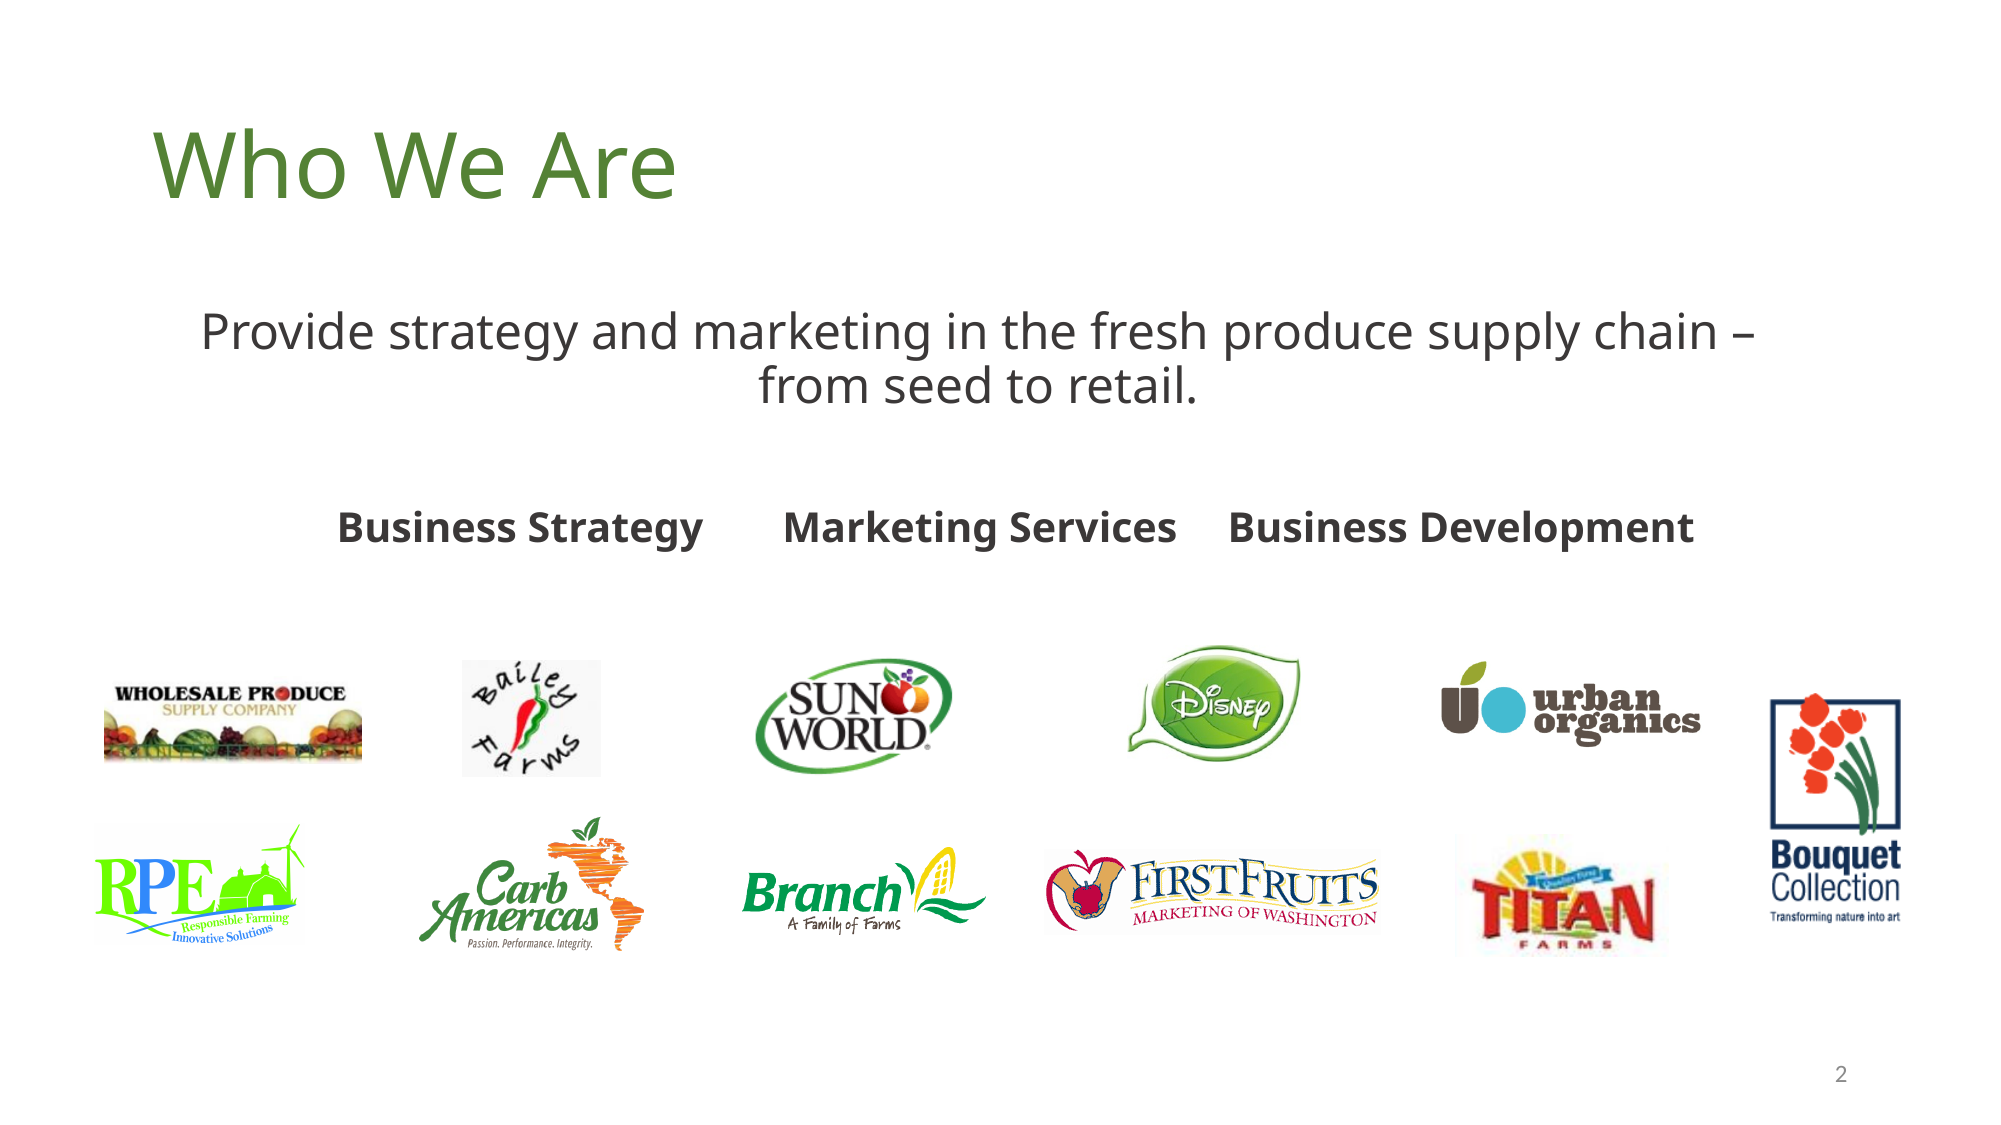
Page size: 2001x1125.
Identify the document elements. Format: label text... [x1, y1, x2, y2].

list Provide strategy and marketing in the fresh produce supply chain – from seed to retail. Business Strategy Marketing Services Business Development [137, 299, 1820, 603]
picture [1127, 645, 1304, 764]
picture [742, 645, 966, 788]
title Who We Are [137, 59, 1863, 278]
picture [1403, 645, 1712, 754]
picture [1044, 849, 1386, 942]
picture [742, 847, 987, 935]
picture [419, 816, 644, 951]
picture [1455, 834, 1669, 957]
picture [1759, 686, 1907, 928]
picture [104, 676, 362, 765]
picture [462, 660, 601, 777]
picture [94, 823, 305, 945]
slide_number 2 [1412, 1042, 1863, 1103]
text_box [975, 537, 1025, 588]
